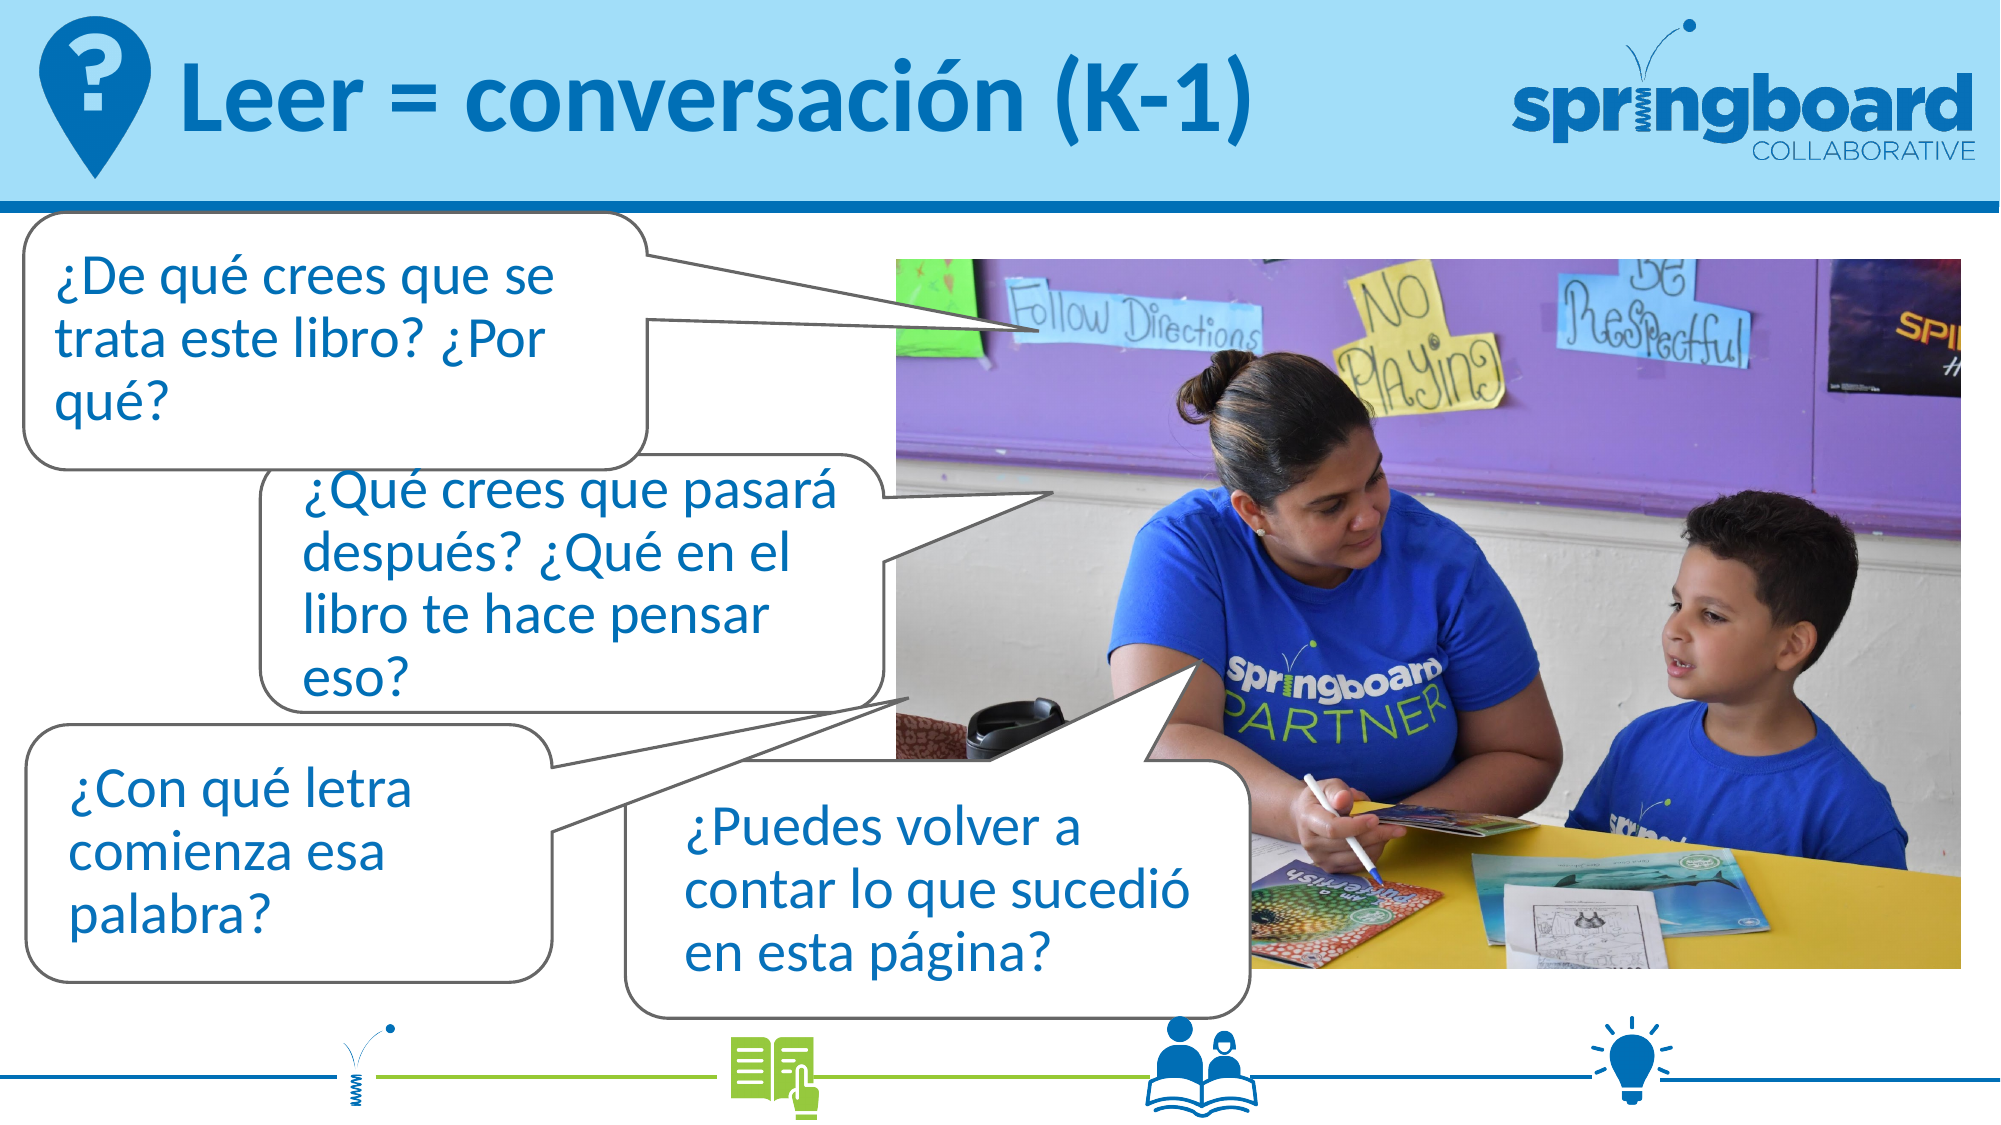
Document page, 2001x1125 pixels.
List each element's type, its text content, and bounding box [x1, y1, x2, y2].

list ¿De qué crees que se trata este libro? ¿Por qué? [39, 237, 612, 440]
list ¿Puedes volver a contar lo que sucedió en esta página? [668, 775, 1211, 1004]
picture [1145, 1016, 1258, 1118]
picture [731, 1037, 819, 1120]
picture [39, 13, 152, 180]
list ¿Con qué letra comienza esa palabra? [52, 737, 526, 966]
list ¿Qué crees que pasará después? ¿Qué en el libro te hace pensar eso? [286, 482, 859, 686]
picture [896, 259, 1961, 969]
picture [343, 1024, 395, 1106]
picture [1591, 1016, 1673, 1105]
title Leer = conversación (K-1) [134, 0, 2000, 196]
